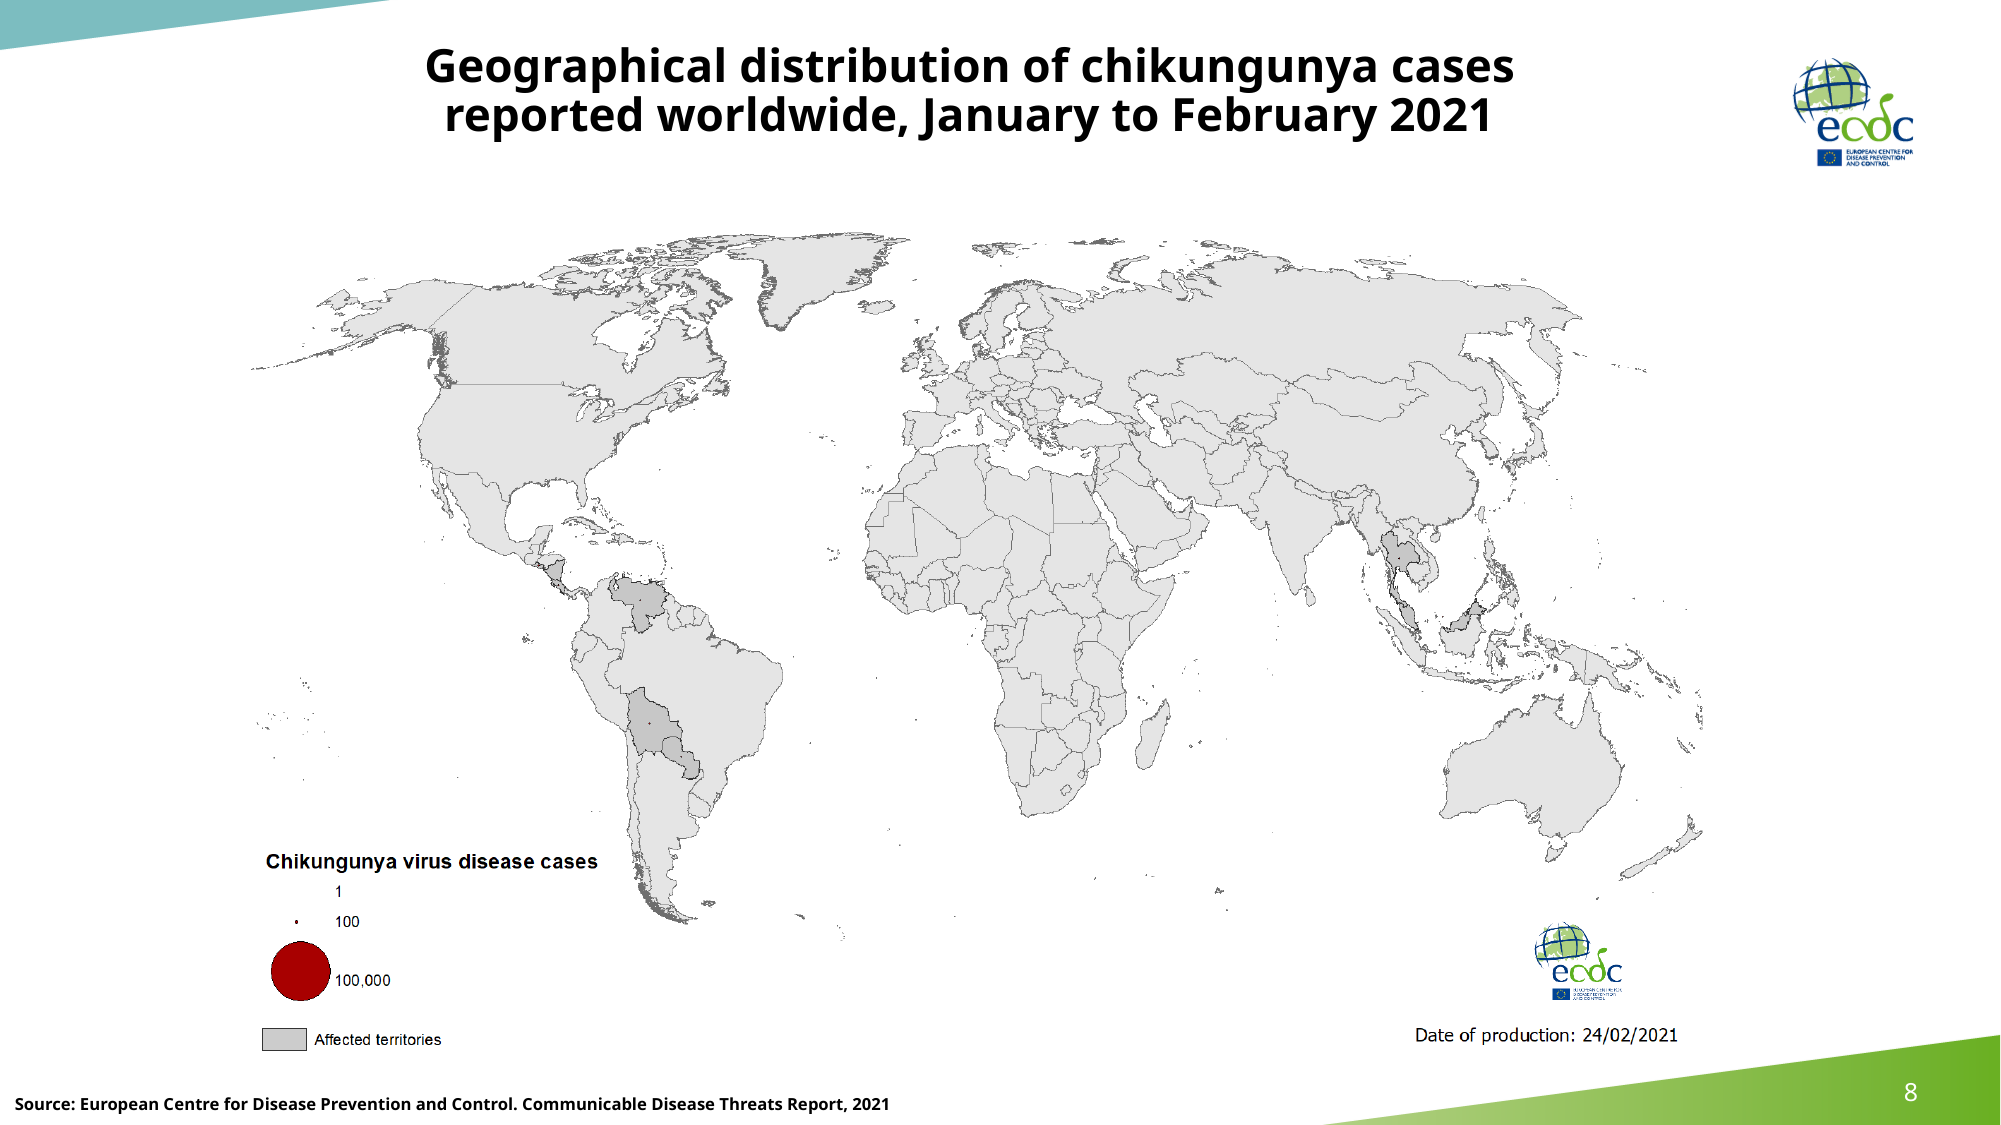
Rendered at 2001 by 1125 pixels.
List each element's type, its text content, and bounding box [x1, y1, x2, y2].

picture [0, 0, 2001, 1125]
title Geographical distribution of chikungunya cases reported worldwide, January to February 2021 [323, 41, 1617, 198]
slide_number 8 [1483, 1062, 1934, 1123]
